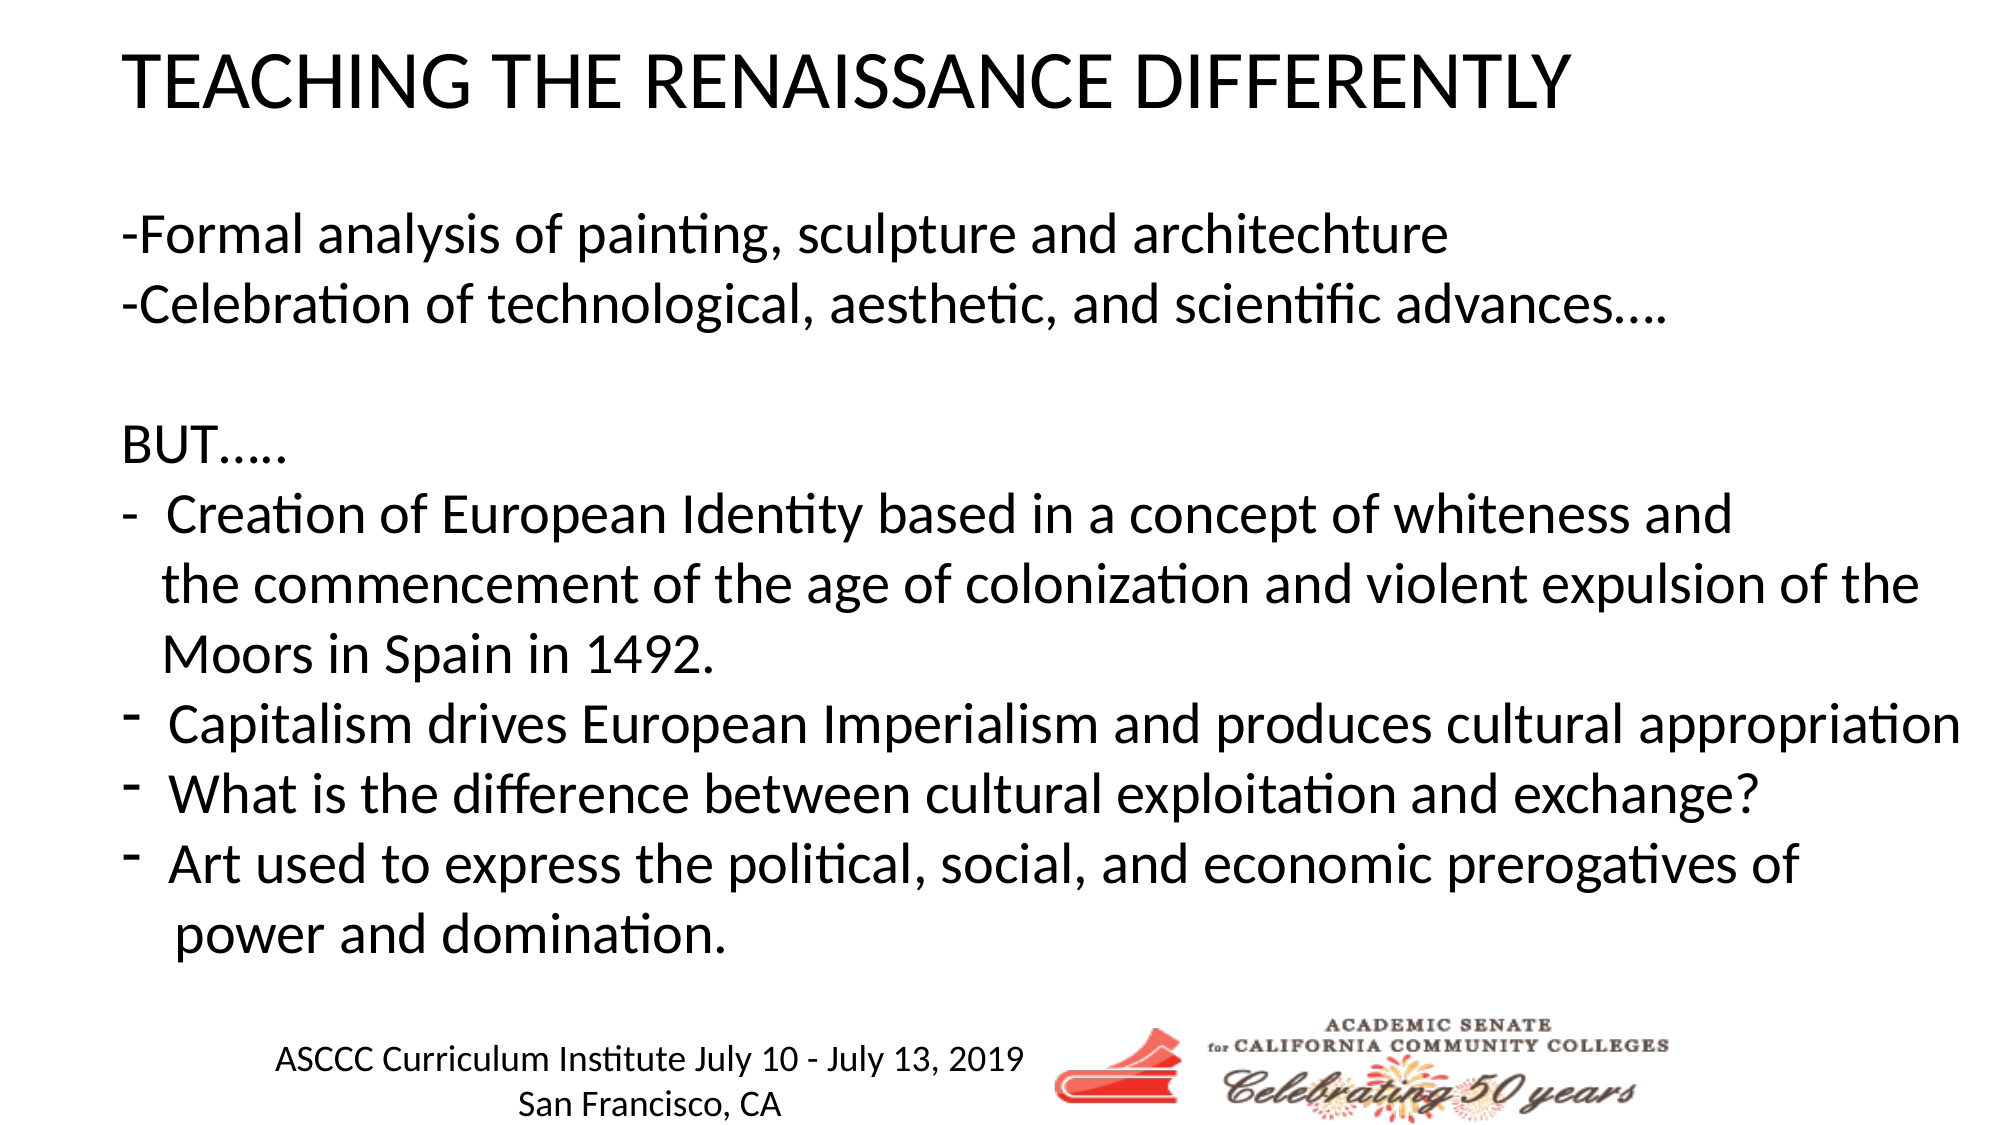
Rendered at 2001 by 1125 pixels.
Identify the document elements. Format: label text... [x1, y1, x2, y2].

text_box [249, 996, 1725, 1125]
text_box TEACHING THE RENAISSANCE DIFFERENTLY -Formal analysis of painting, sculpture and architechture -Celebration of technological, aesthetic, and scientific advances…. BUT….. - Creation of European Identity based in a concept of whiteness and the commencement of the age of colonization and violent expulsion of the Moors in Spain in 1492. Capitalism drives European Imperialism and produces cultural appropriation What is the difference between cultural exploitation and exchange? Art used to express the political, social, and economic prerogatives of power and domination. [107, 18, 1978, 1043]
